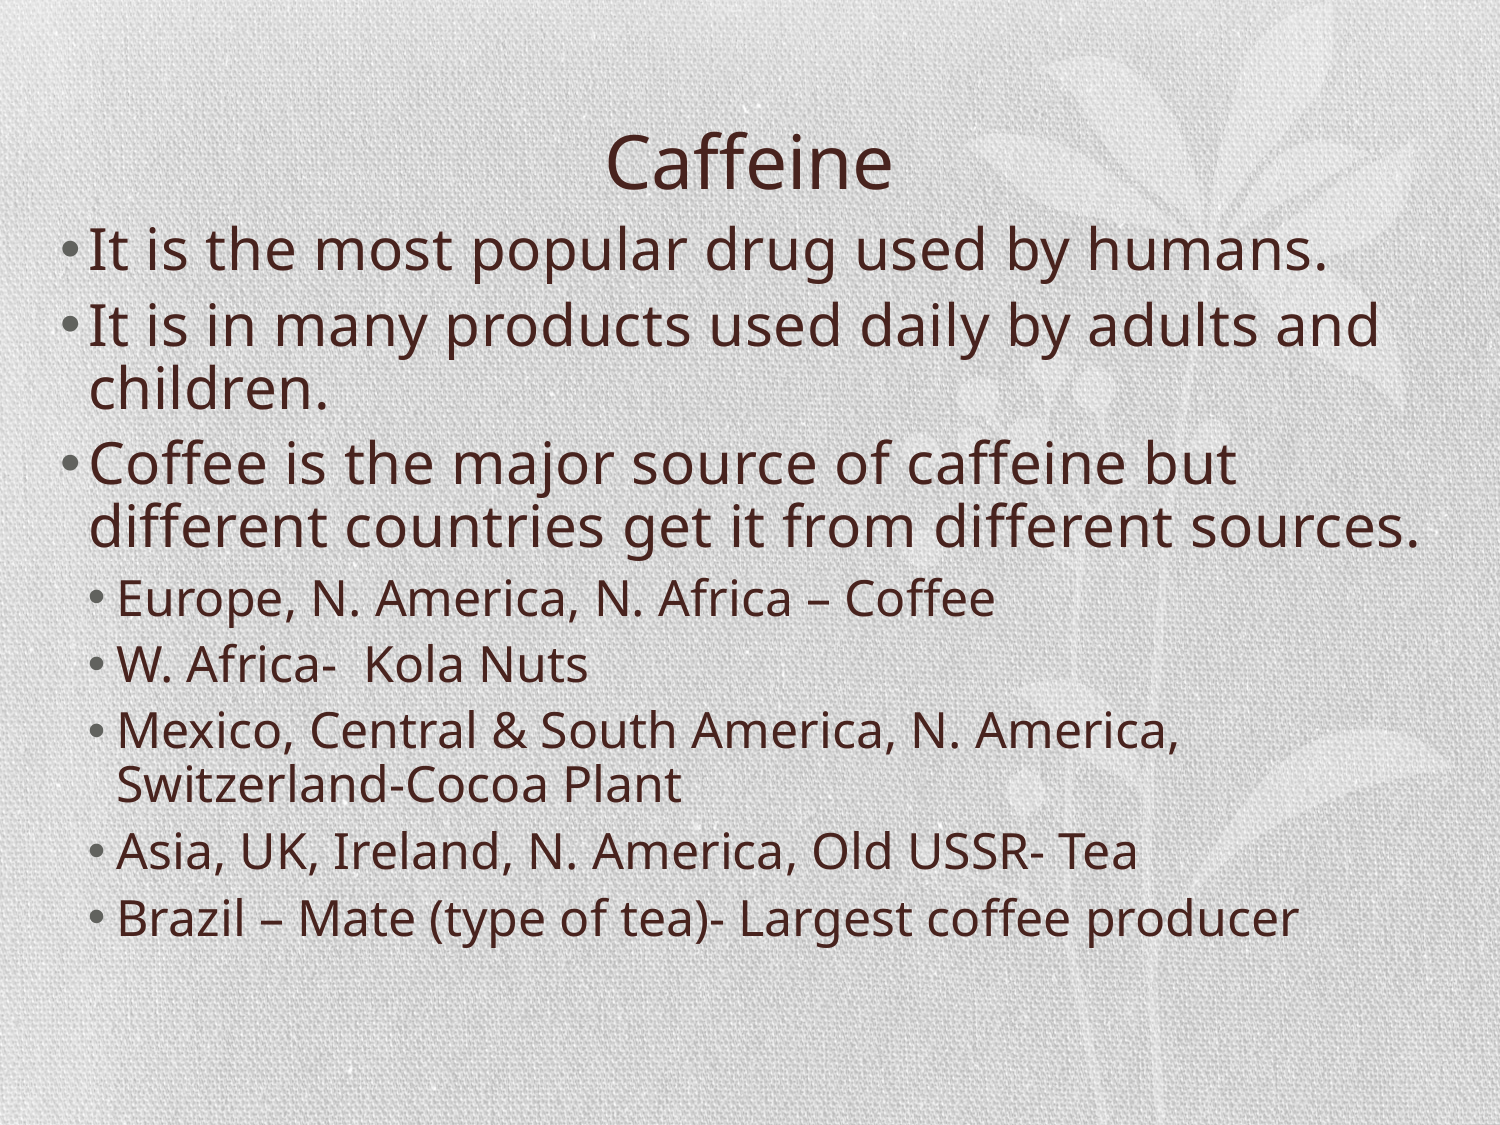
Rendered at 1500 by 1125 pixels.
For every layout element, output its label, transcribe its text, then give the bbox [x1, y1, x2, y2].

list It is the most popular drug used by humans. It is in many products used daily by adults and children. Coffee is the major source of caffeine but different countries get it from different sources. Europe, N. America, N. Africa – Coffee W. Africa- Kola Nuts Mexico, Central & South America, N. America, Switzerland-Cocoa Plant Asia, UK, Ireland, N. America, Old USSR- Tea Brazil – Mate (type of tea)- Largest coffee producer [45, 213, 1455, 1023]
title Caffeine [45, 37, 1455, 213]
